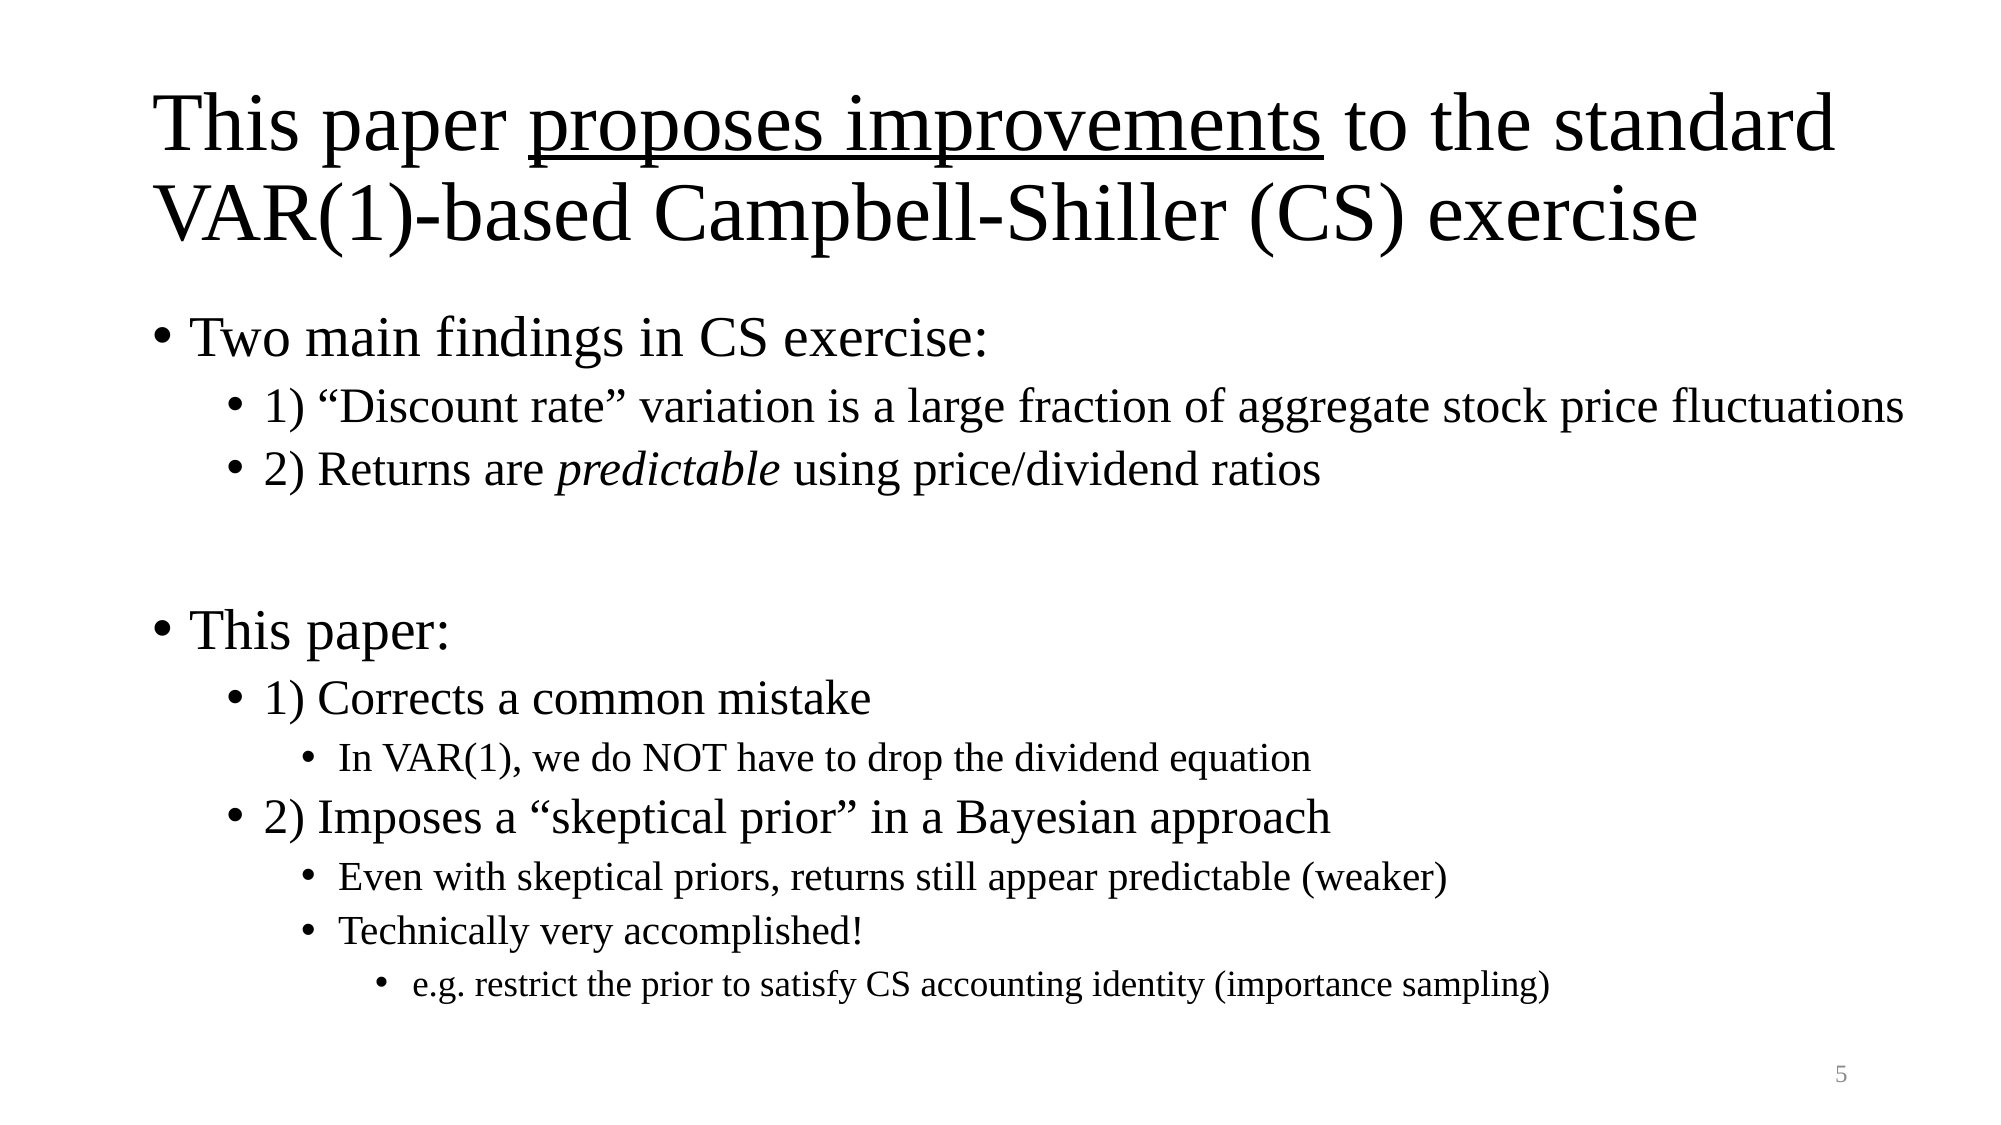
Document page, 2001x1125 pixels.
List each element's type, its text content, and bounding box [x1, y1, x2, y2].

list Two main findings in CS exercise: 1) “Discount rate” variation is a large fraction of aggregate stock price fluctuations 2) Returns are predictable using price/dividend ratios This paper: 1) Corrects a common mistake In VAR(1), we do NOT have to drop the dividend equation 2) Imposes a “skeptical prior” in a Bayesian approach Even with skeptical priors, returns still appear predictable (weaker) Technically very accomplished! e.g. restrict the prior to satisfy CS accounting identity (importance sampling) [137, 299, 1943, 1014]
slide_number 5 [1412, 1042, 1863, 1103]
title This paper proposes improvements to the standard VAR(1)-based Campbell-Shiller (CS) exercise [137, 59, 1863, 278]
